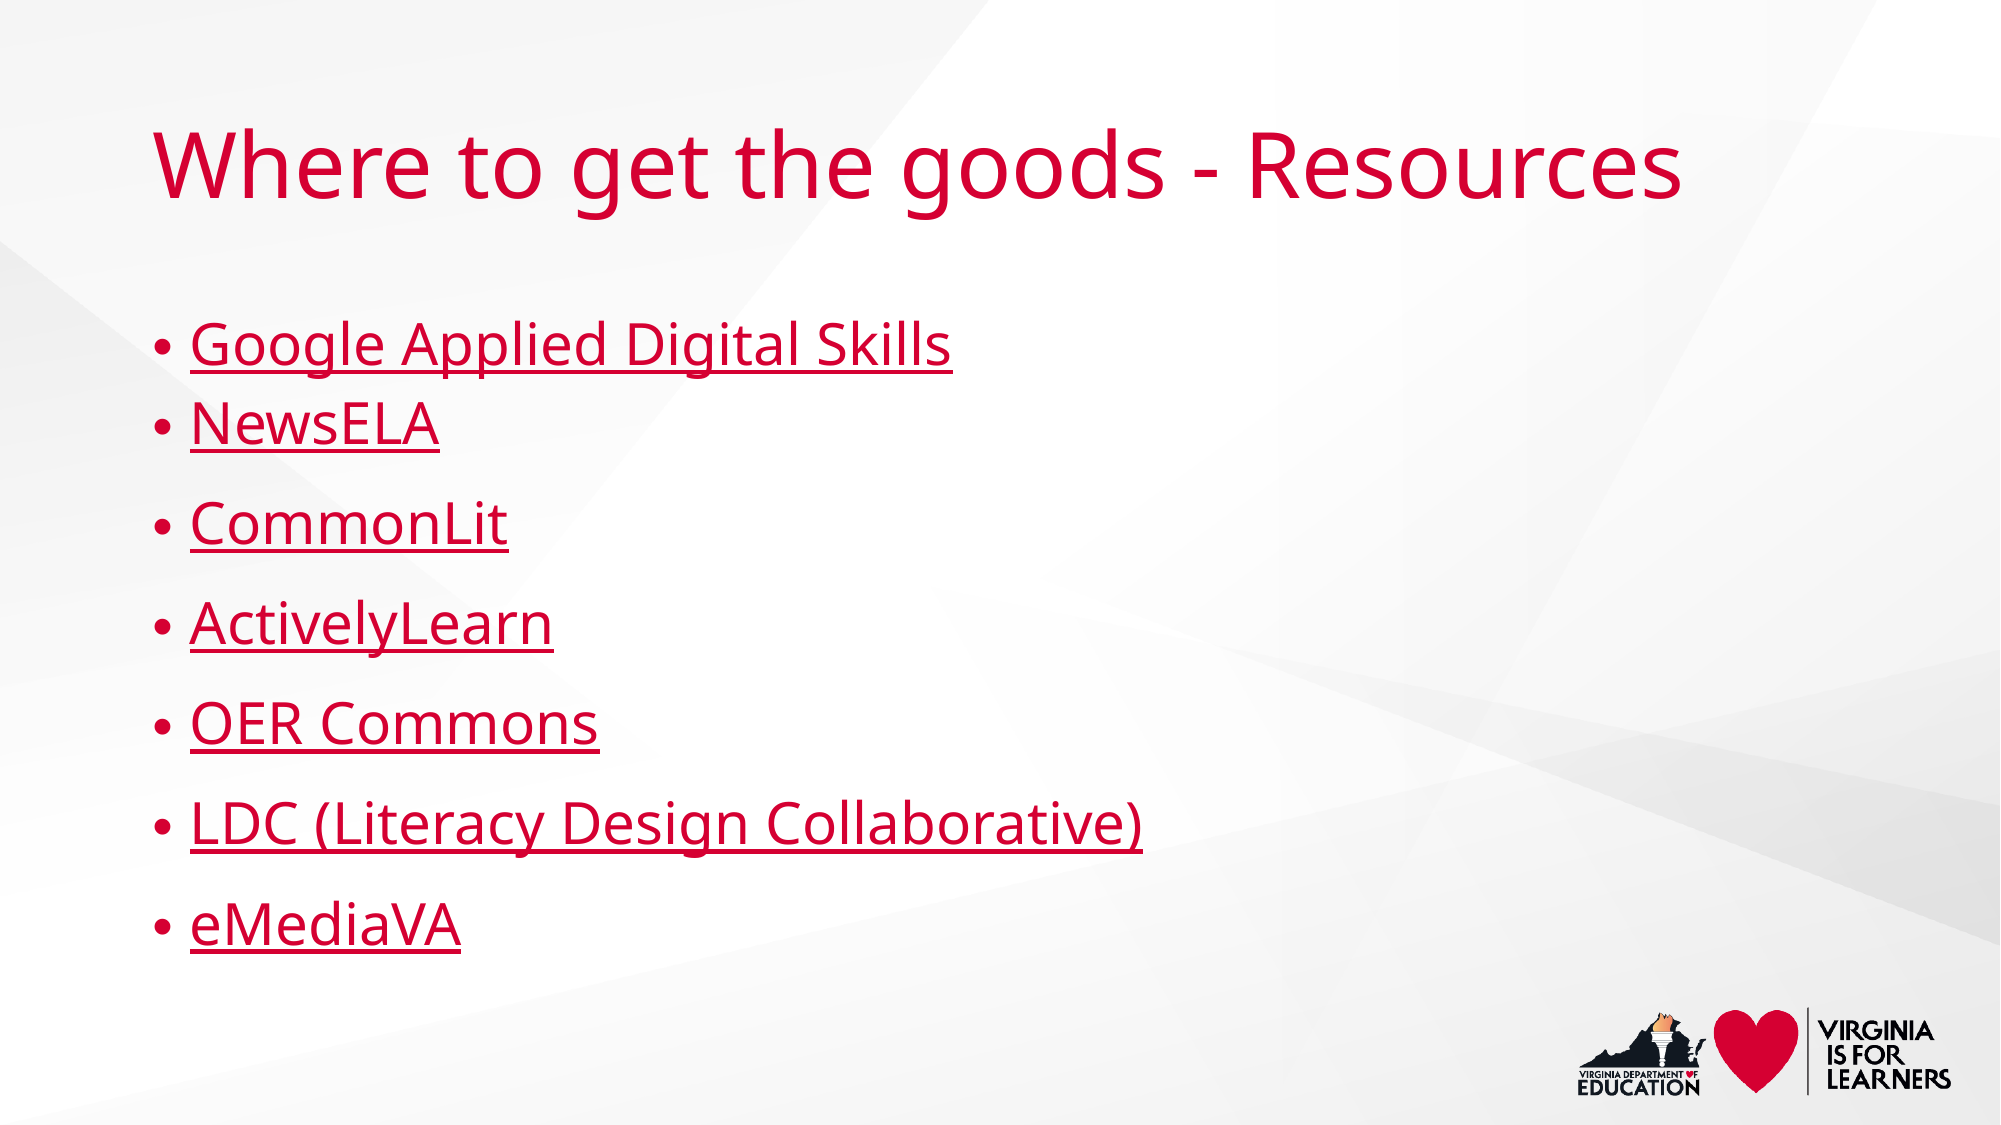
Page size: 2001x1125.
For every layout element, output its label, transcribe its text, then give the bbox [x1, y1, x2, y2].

picture [0, 0, 2000, 1125]
title Where to get the goods - Resources [137, 59, 1863, 278]
list Google Applied Digital Skills NewsELA CommonLit ActivelyLearn OER Commons LDC (Literacy Design Collaborative) eMediaVA [137, 299, 1863, 1014]
